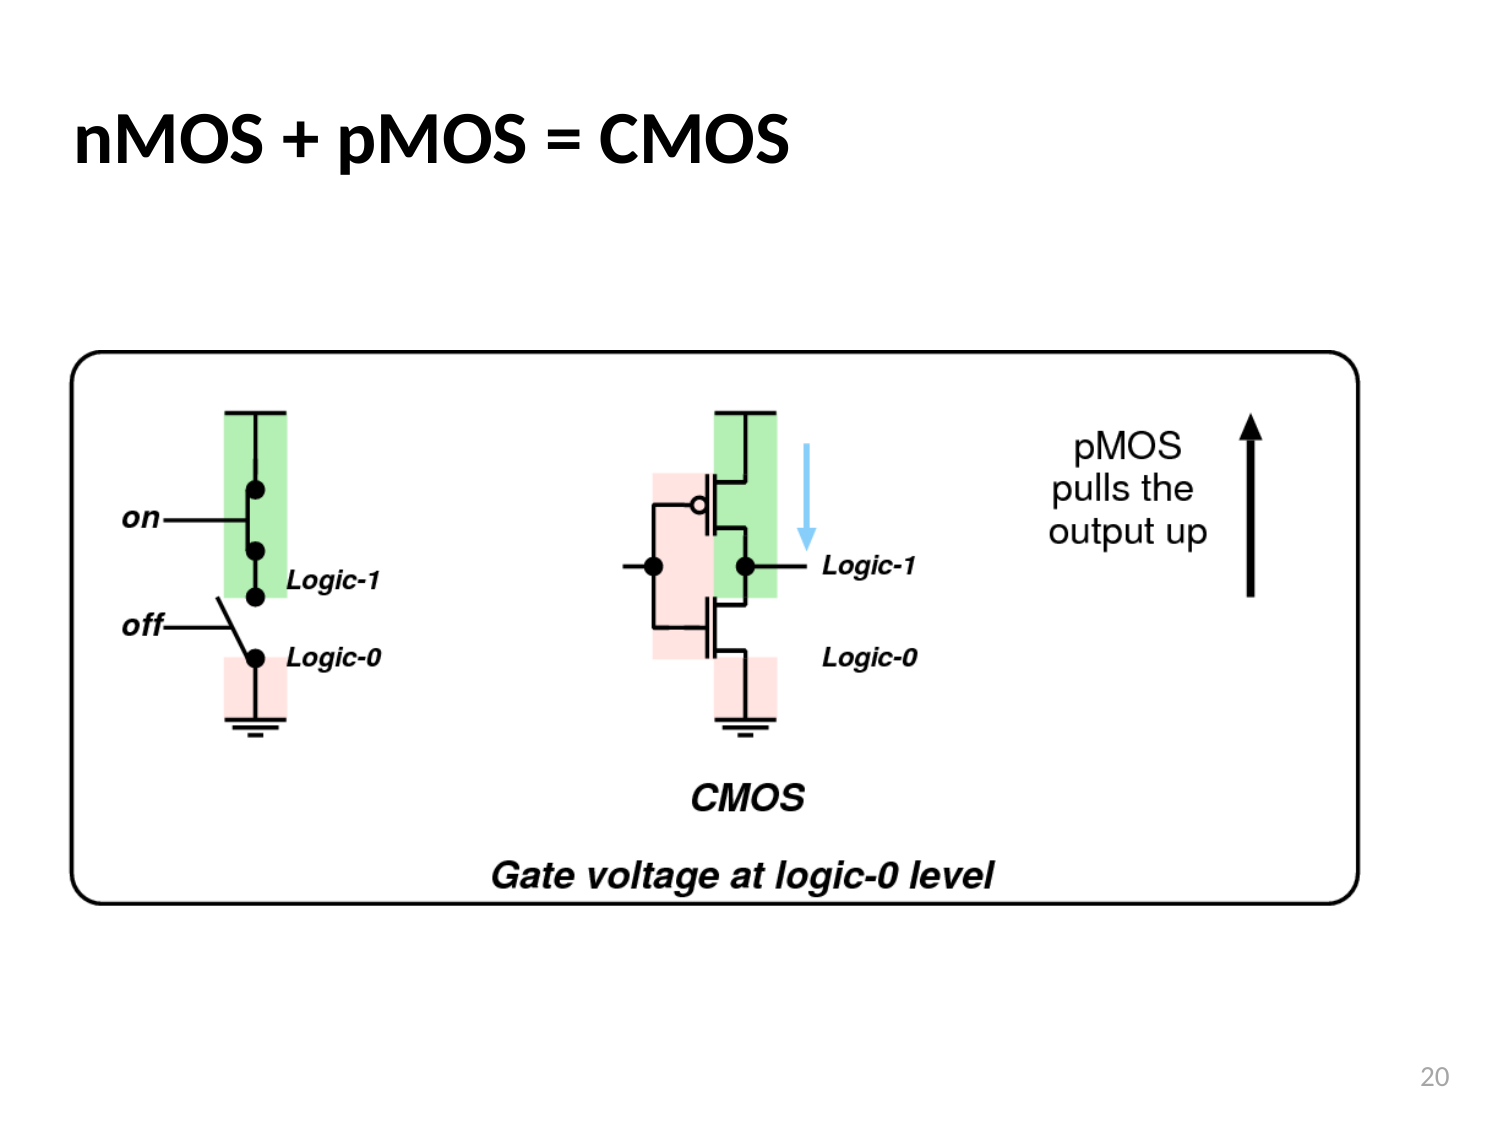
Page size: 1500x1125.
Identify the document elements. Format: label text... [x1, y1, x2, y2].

title nMOS + pMOS = CMOS [58, 71, 1305, 197]
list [64, 350, 1361, 912]
text_box [87, 174, 1413, 1025]
